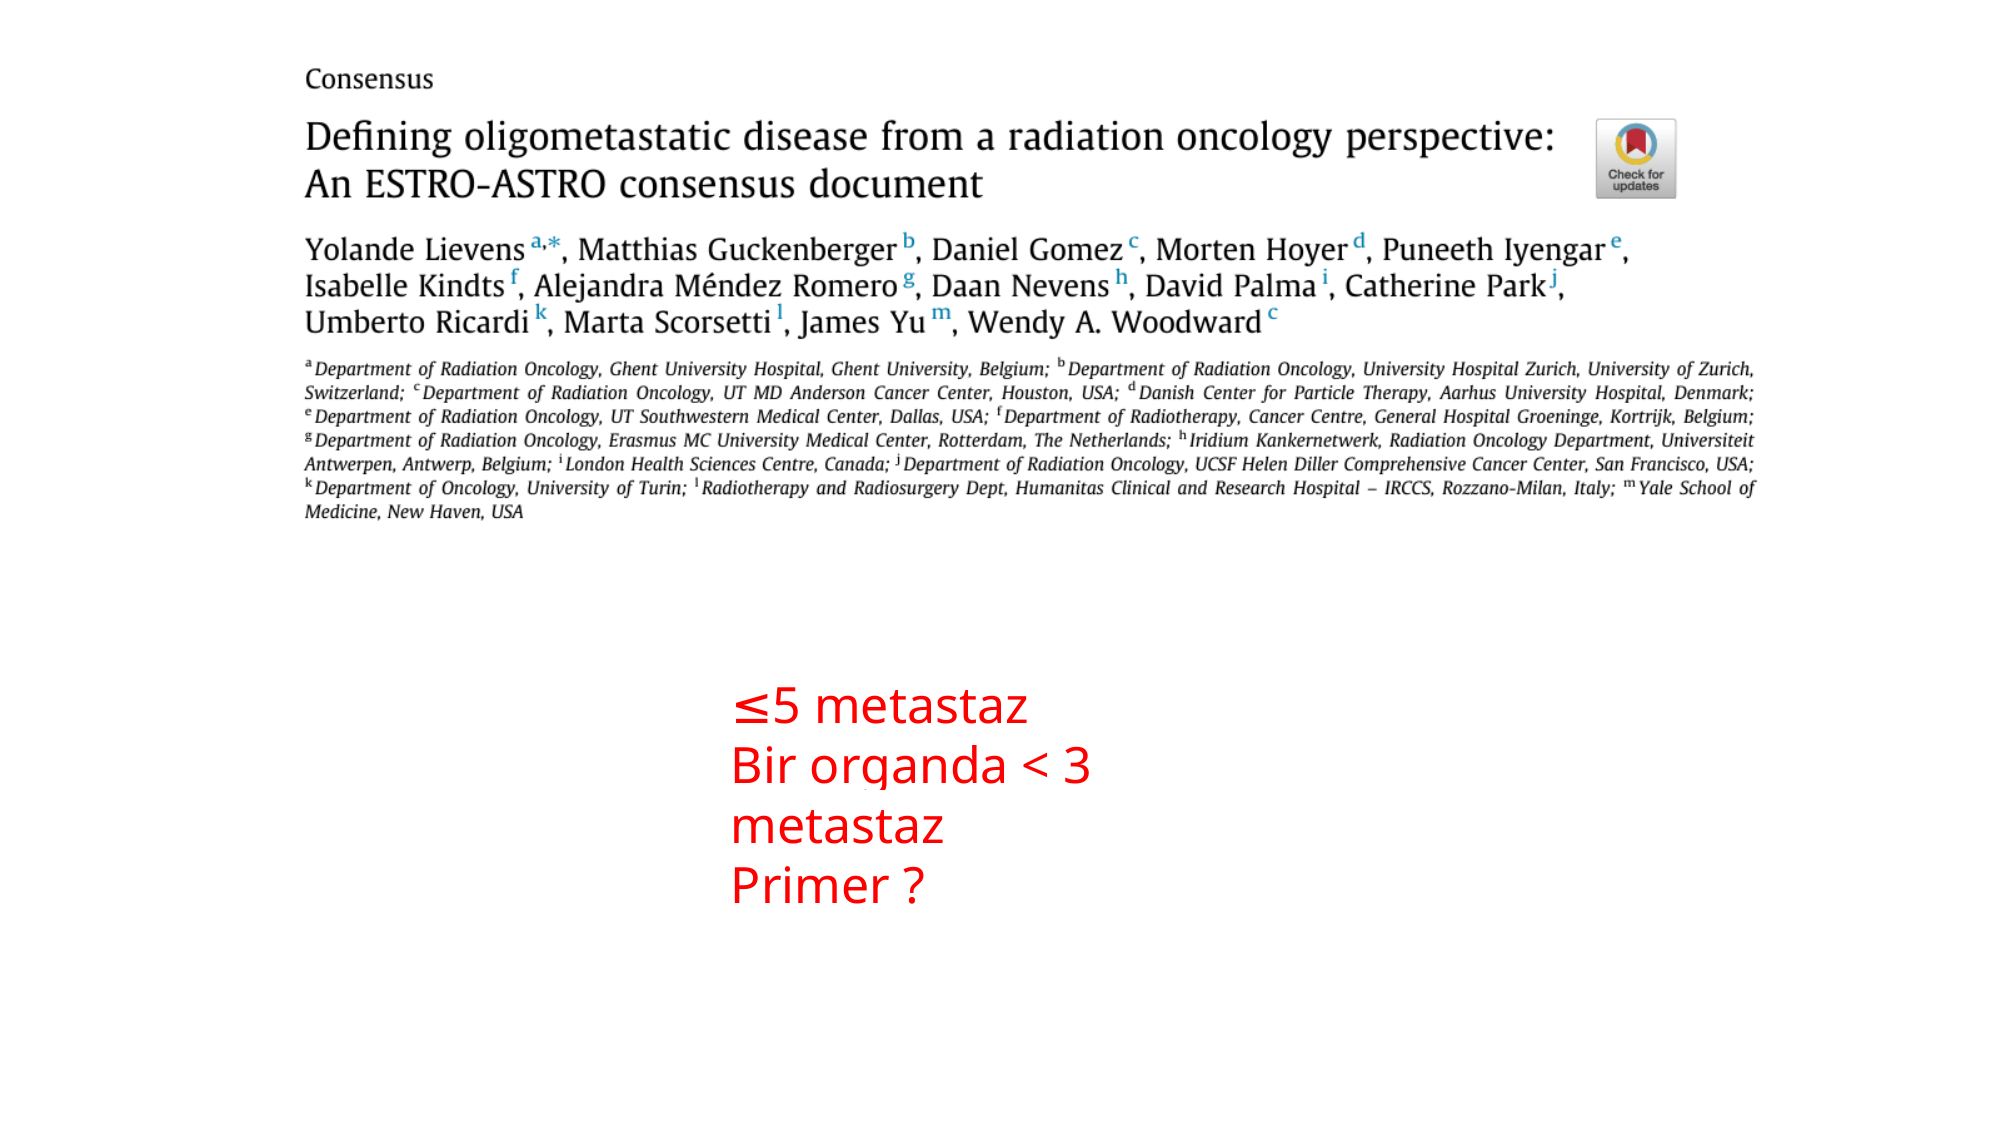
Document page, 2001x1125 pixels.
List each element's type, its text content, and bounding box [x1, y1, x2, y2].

text_box ≤5 metastaz Bir organda < 3 metastaz Primer ? [715, 666, 1284, 967]
picture [283, 50, 1767, 542]
